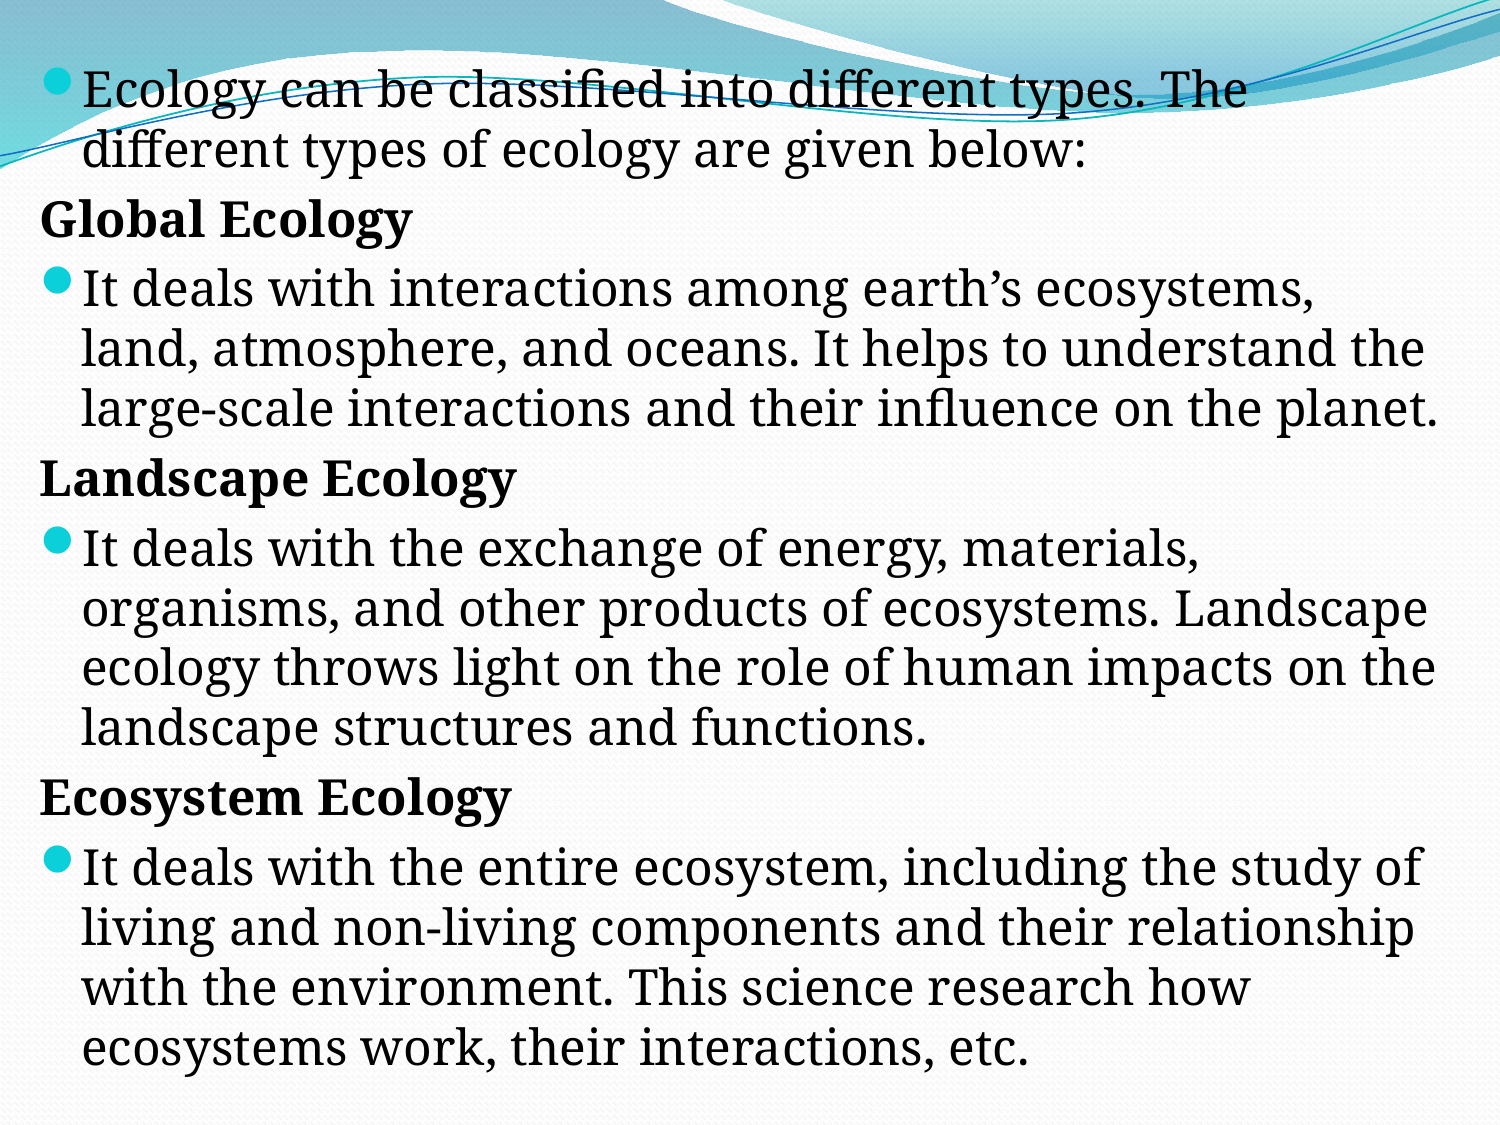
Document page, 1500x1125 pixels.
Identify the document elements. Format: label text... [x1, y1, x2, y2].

list Ecology can be classified into different types. The different types of ecology are given below: Global Ecology It deals with interactions among earth’s ecosystems, land, atmosphere, and oceans. It helps to understand the large-scale interactions and their influence on the planet. Landscape Ecology It deals with the exchange of energy, materials, organisms, and other products of ecosystems. Landscape ecology throws light on the role of human impacts on the landscape structures and functions. Ecosystem Ecology It deals with the entire ecosystem, including the study of living and non-living components and their relationship with the environment. This science research how ecosystems work, their interactions, etc. [24, 50, 1463, 1100]
